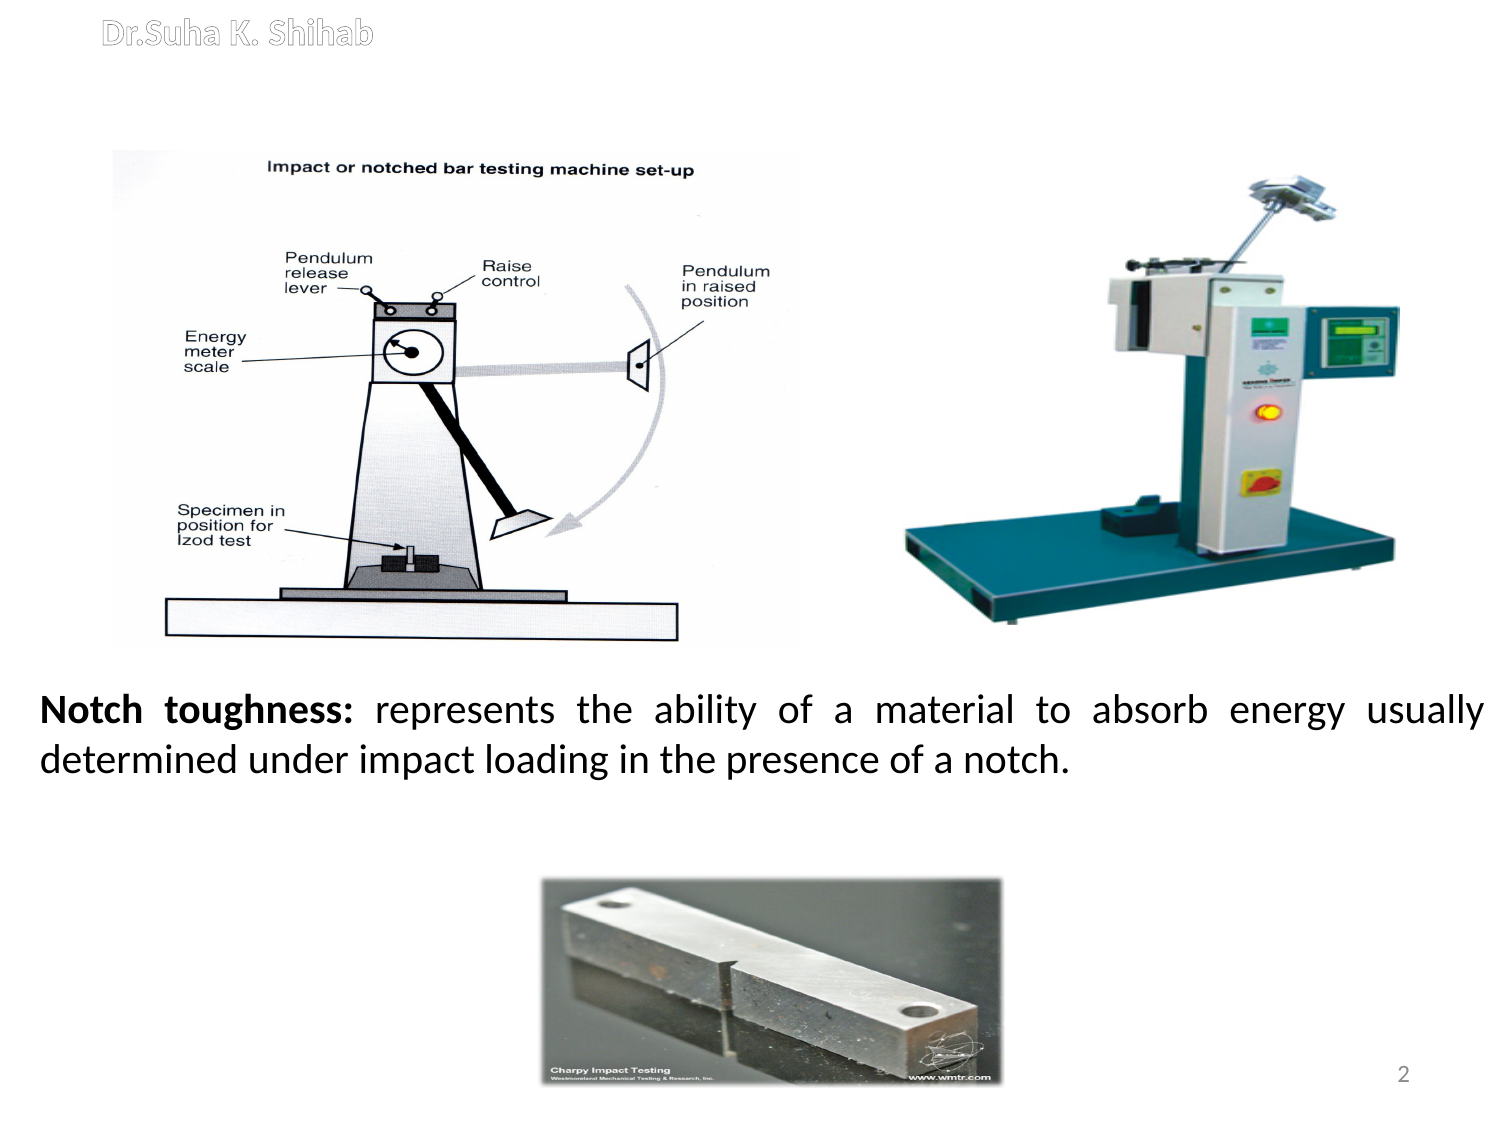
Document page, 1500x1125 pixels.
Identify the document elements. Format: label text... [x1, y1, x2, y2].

text_box Notch toughness: represents the ability of a material to absorb energy usually determined under impact loading in the presence of a notch. [24, 674, 1500, 790]
slide_number 2 [1074, 1042, 1425, 1103]
text_box Dr.Suha K. Shihab [0, 0, 475, 60]
picture [537, 874, 1005, 1088]
picture [899, 174, 1401, 626]
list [112, 149, 801, 651]
